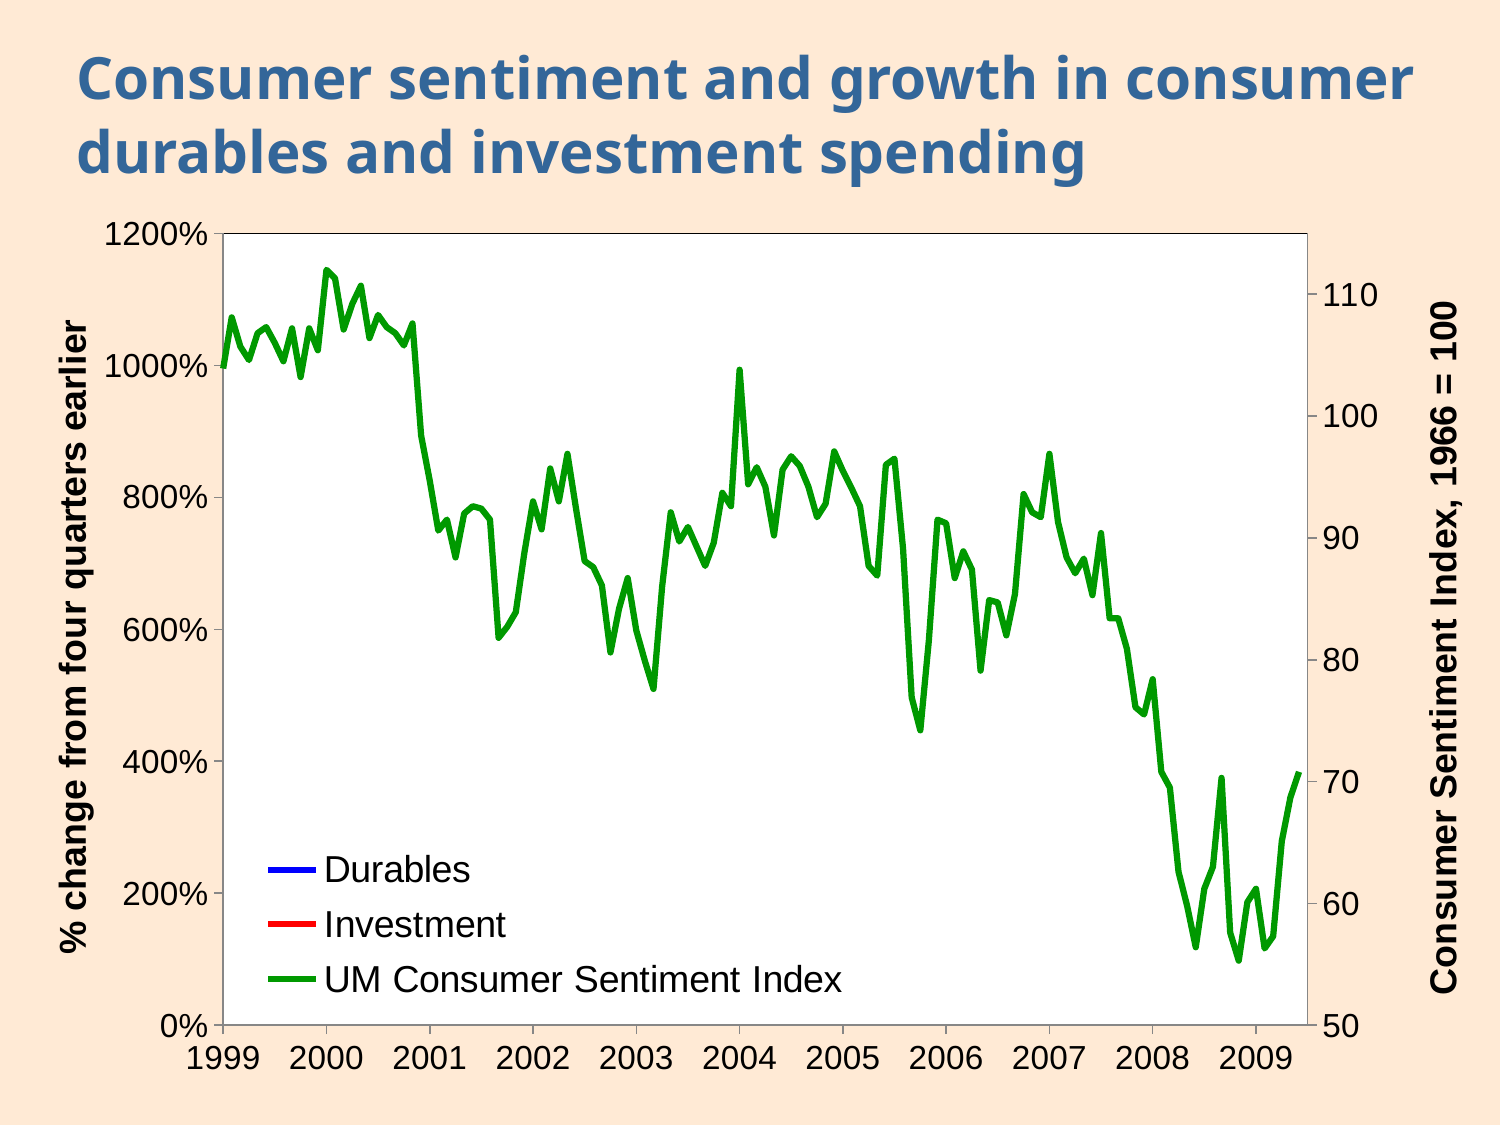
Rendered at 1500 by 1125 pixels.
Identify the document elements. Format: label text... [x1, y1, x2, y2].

chart [0, 208, 1500, 1125]
title Consumer sentiment and growth in consumer durables and investment spending [76, 38, 1430, 185]
